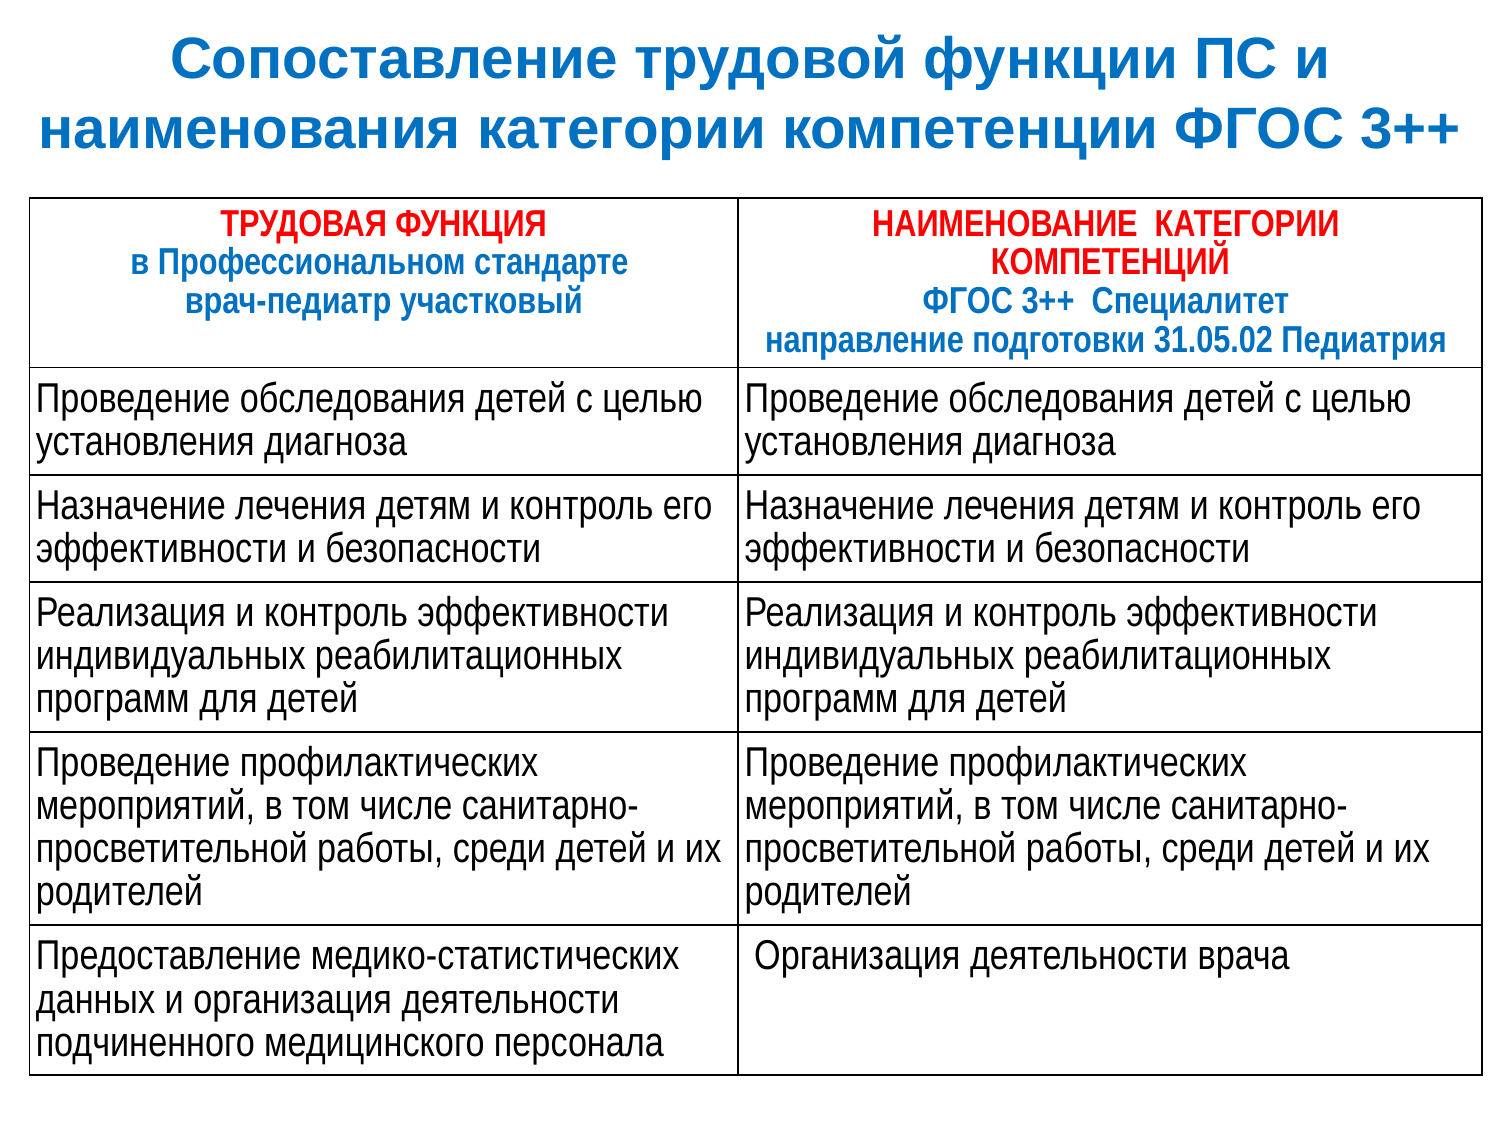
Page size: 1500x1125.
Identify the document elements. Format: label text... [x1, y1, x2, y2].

table_cell Проведение обследования детей с целью установления диагноза [30, 368, 737, 474]
table_cell Реализация и контроль эффективности индивидуальных реабилитационных программ для детей [739, 583, 1481, 731]
table_cell Проведение обследования детей с целью установления диагноза [739, 368, 1481, 474]
table_cell Назначение лечения детям и контроль его эффективности и безопасности [30, 476, 737, 581]
table_header НАИМЕНОВАНИЕ КАТЕГОРИИ КОМПЕТЕНЦИЙ ФГОС 3++ Специалитет направление подготовки 31.05.02 Педиатрия [739, 199, 1481, 367]
table_cell Предоставление медико-статистических данных и организация деятельности подчиненного медицинского персонала [30, 926, 737, 1074]
table_cell Назначение лечения детям и контроль его эффективности и безопасности [739, 476, 1481, 581]
title Сопоставление трудовой функции ПС и наименования категории компетенции ФГОС 3++ [17, 19, 1483, 161]
table_cell Проведение профилактических мероприятий, в том числе санитарно-просветительной работы, среди детей и их родителей [739, 733, 1481, 924]
table_header ТРУДОВАЯ ФУНКЦИЯ в Профессиональном стандарте врач-педиатр участковый [30, 199, 737, 367]
table_cell Реализация и контроль эффективности индивидуальных реабилитационных программ для детей [30, 583, 737, 731]
table_cell Организация деятельности врача [739, 926, 1481, 1074]
table_cell Проведение профилактических мероприятий, в том числе санитарно-просветительной работы, среди детей и их родителей [30, 733, 737, 924]
